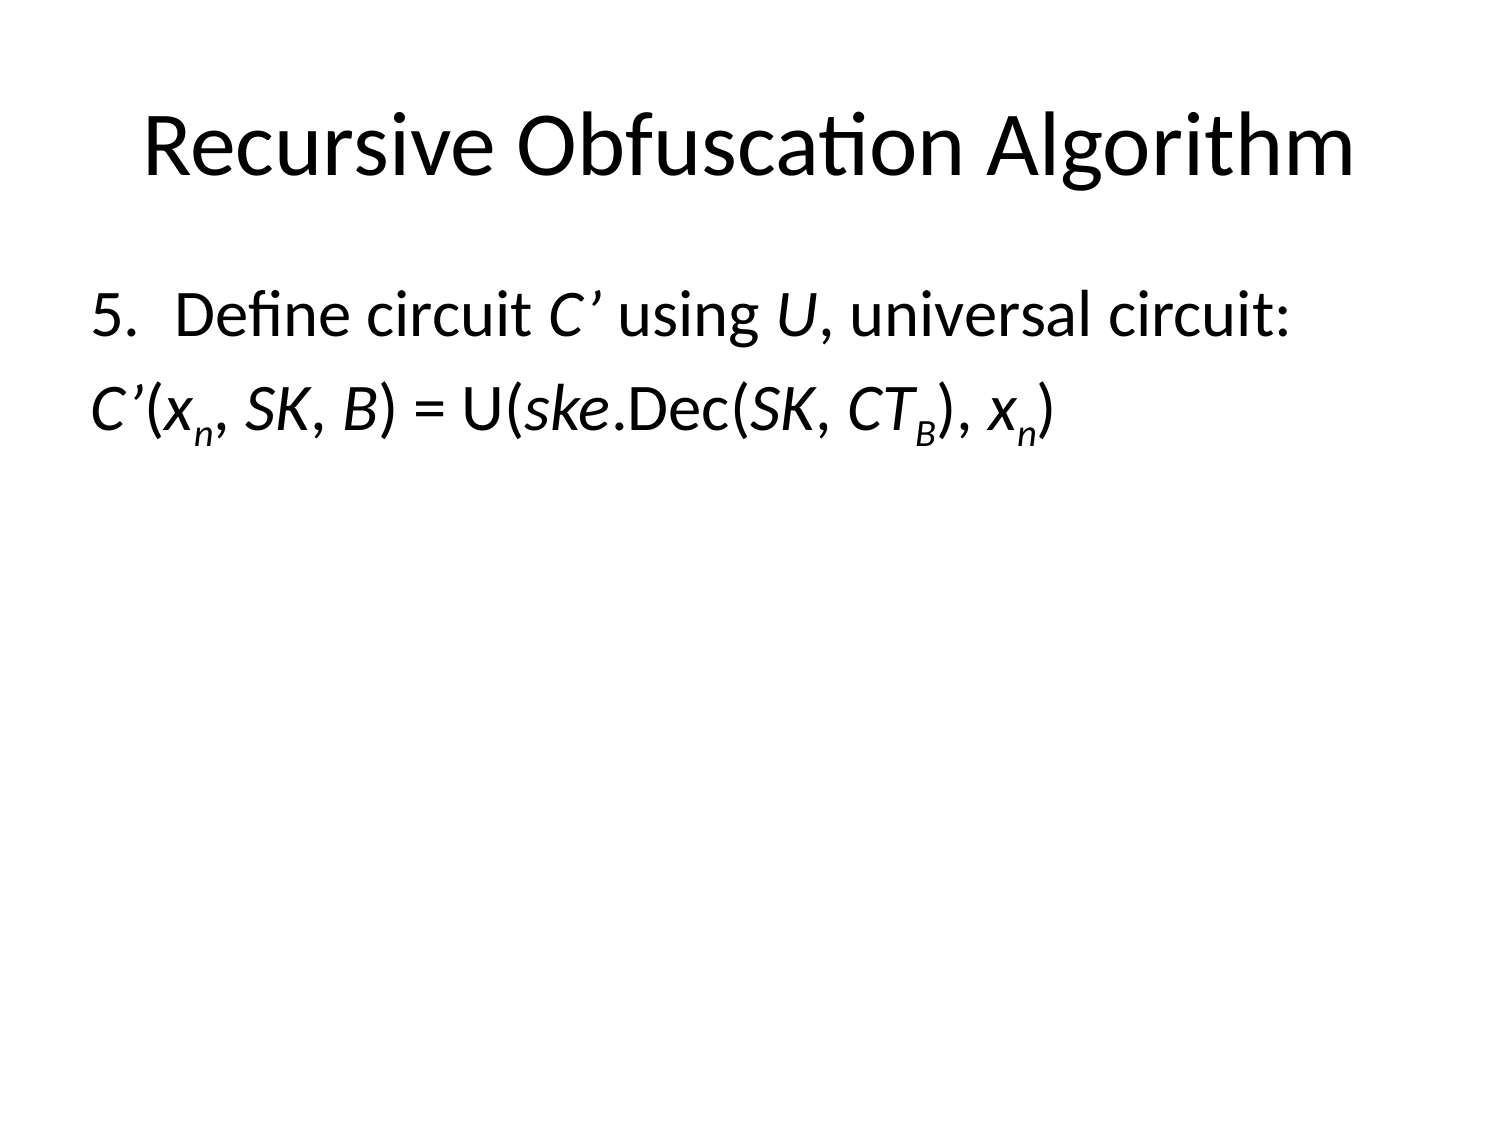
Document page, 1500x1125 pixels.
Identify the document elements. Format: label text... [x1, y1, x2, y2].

title Recursive Obfuscation Algorithm [75, 45, 1425, 233]
list Define circuit C’ using U, universal circuit: C’(xn, SK, B) = U(ske.Dec(SK, CTB), xn) [75, 262, 1425, 1005]
